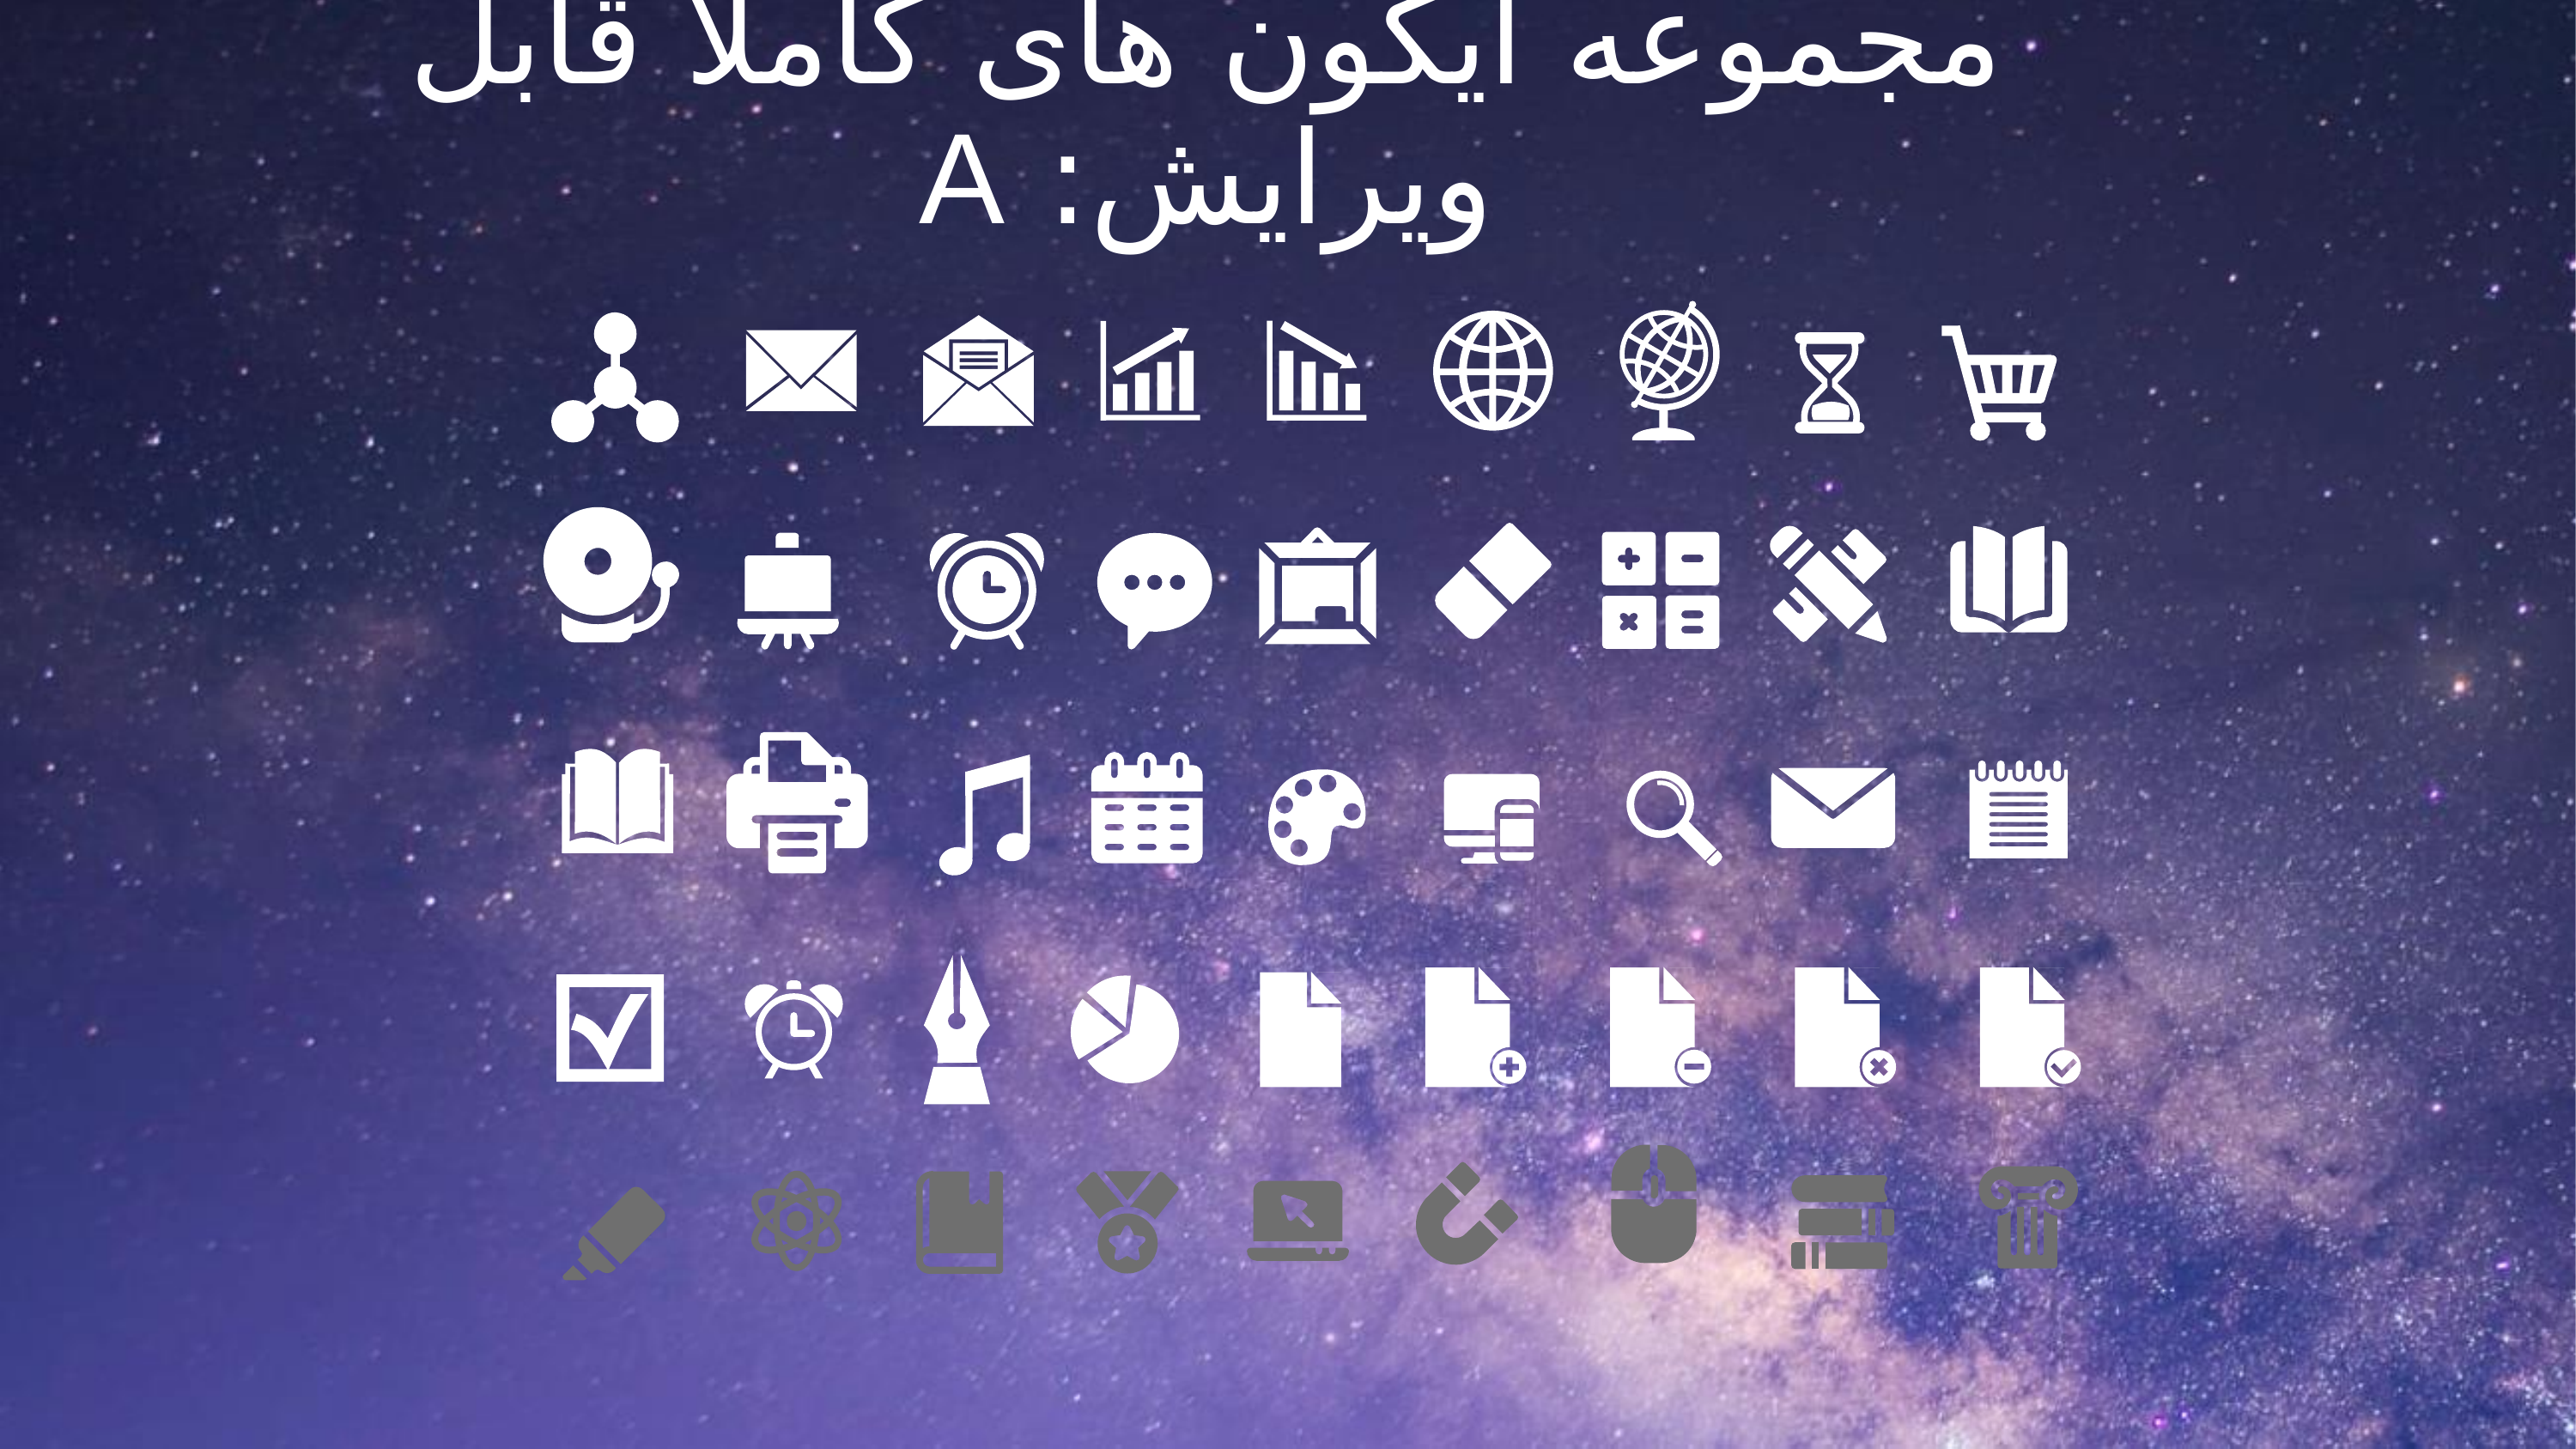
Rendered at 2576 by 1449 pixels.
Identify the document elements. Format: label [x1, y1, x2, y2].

text_box [1075, 1171, 1180, 1274]
text_box [561, 1186, 667, 1281]
text_box [1771, 767, 1896, 849]
text_box [1433, 522, 1552, 640]
text_box [737, 532, 840, 650]
text_box [1246, 1180, 1350, 1262]
text_box [1611, 1144, 1697, 1264]
text_box [1259, 527, 1376, 645]
text_box [748, 1170, 848, 1272]
text_box [1791, 1174, 1895, 1270]
text_box [1443, 773, 1540, 864]
picture [0, 0, 2576, 1449]
text_box [1768, 525, 1888, 643]
text_box [1413, 1161, 1519, 1265]
text_box [1091, 751, 1203, 864]
text_box [1978, 1166, 2080, 1269]
text_box [543, 506, 680, 643]
text_box [726, 731, 868, 874]
text_box [919, 532, 1055, 650]
text_box [1950, 525, 2068, 633]
text_box [1601, 531, 1720, 649]
